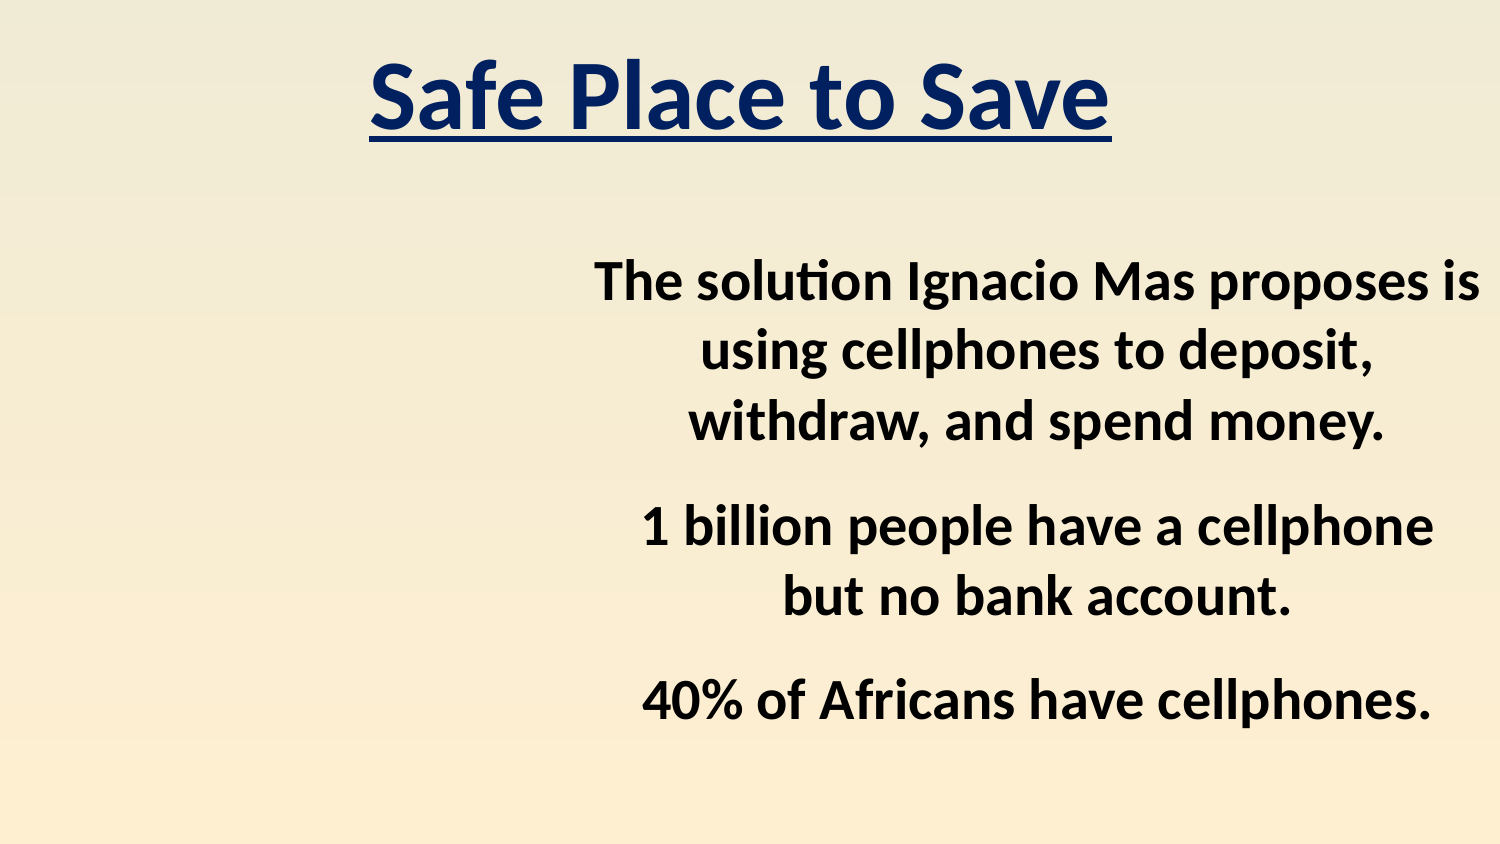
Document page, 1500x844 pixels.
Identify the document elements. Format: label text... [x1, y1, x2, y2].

text_box The solution Ignacio Mas proposes is using cellphones to deposit, withdraw, and spend money. 1 billion people have a cellphone but no bank account. 40% of Africans have cellphones. [575, 234, 1500, 739]
text_box Safe Place to Save [354, 21, 1127, 157]
